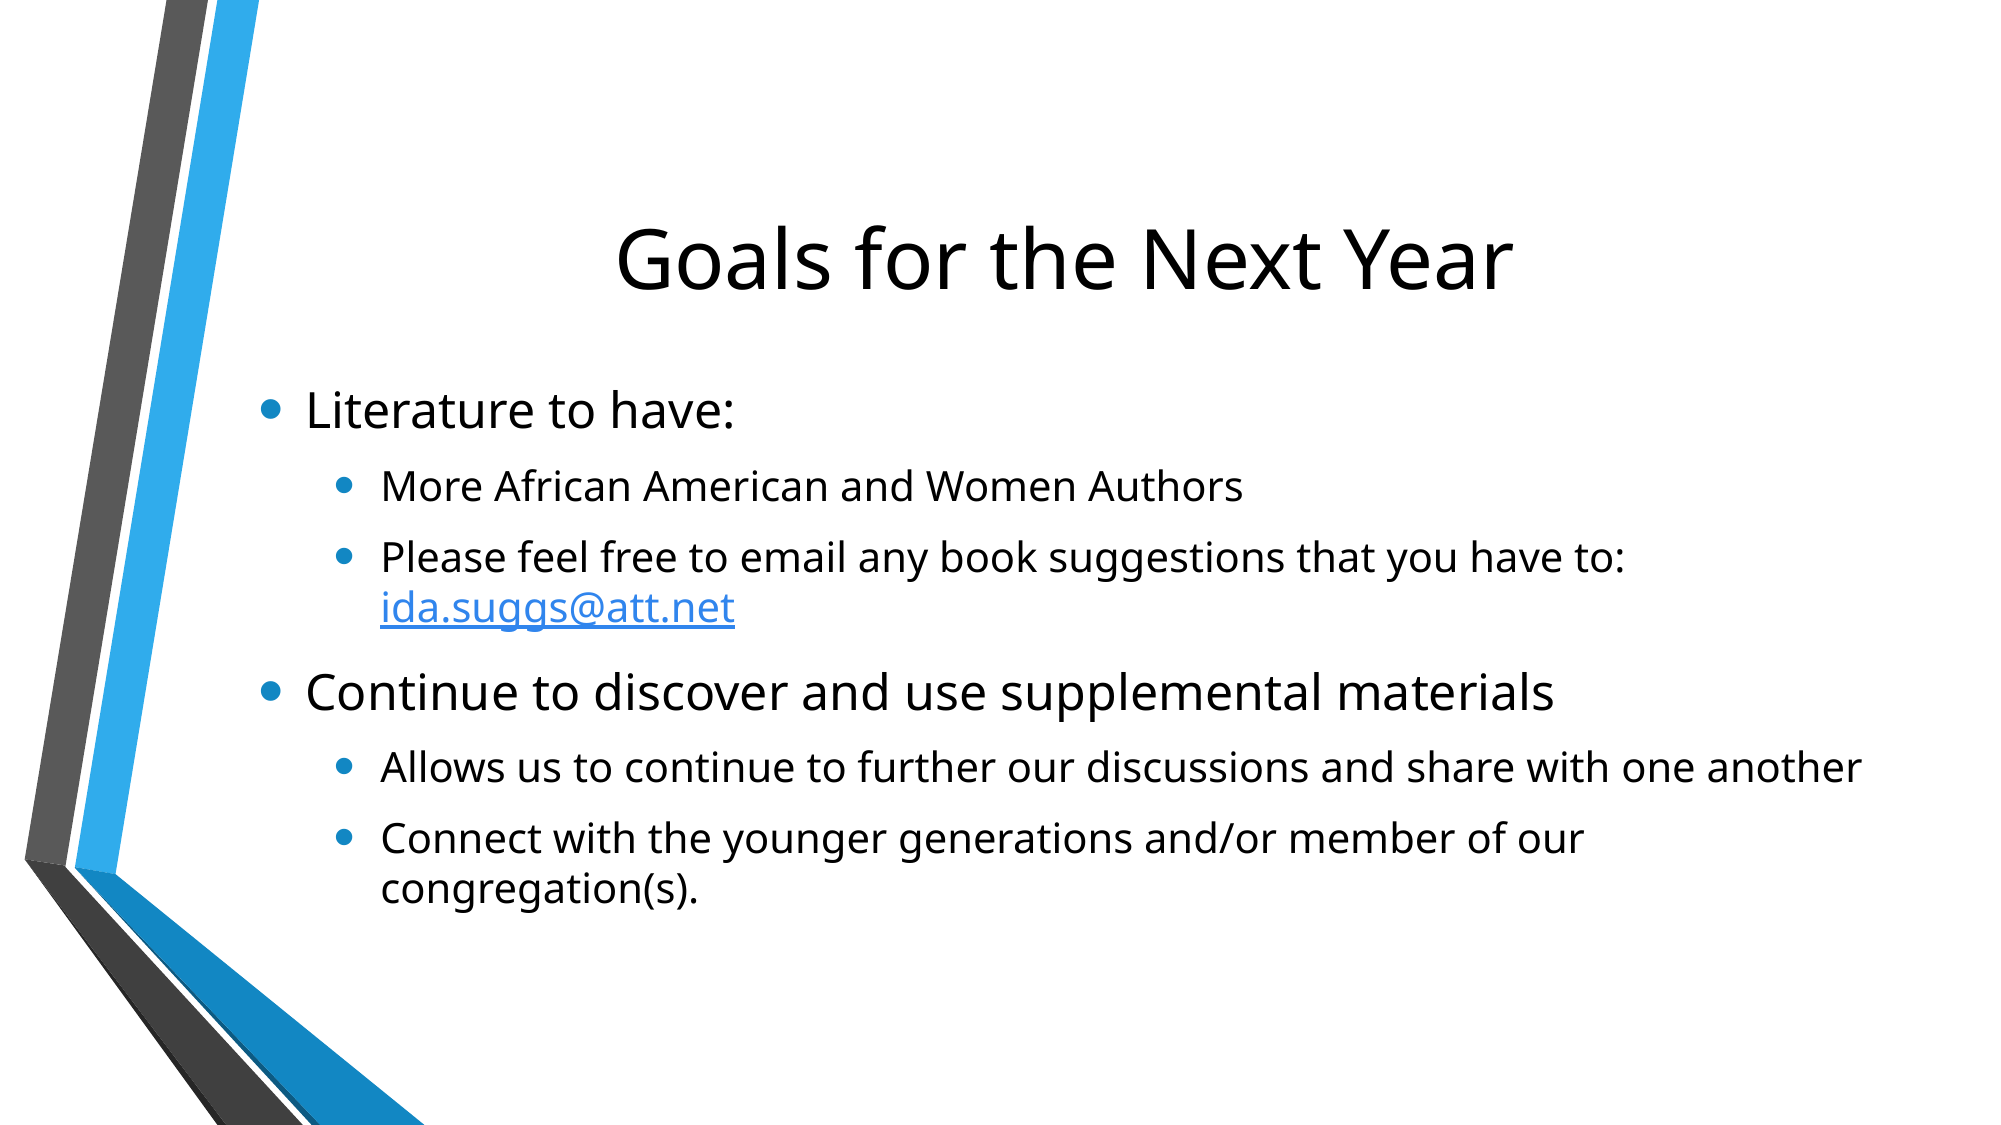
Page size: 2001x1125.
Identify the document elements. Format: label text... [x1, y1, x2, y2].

title Goals for the Next Year [243, 112, 1887, 353]
list Literature to have: More African American and Women Authors Please feel free to email any book suggestions that you have to: ida.suggs@att.net Continue to discover and use supplemental materials Allows us to continue to further our discussions and share with one another Connect with the younger generations and/or member of our congregation(s). [243, 353, 1887, 938]
